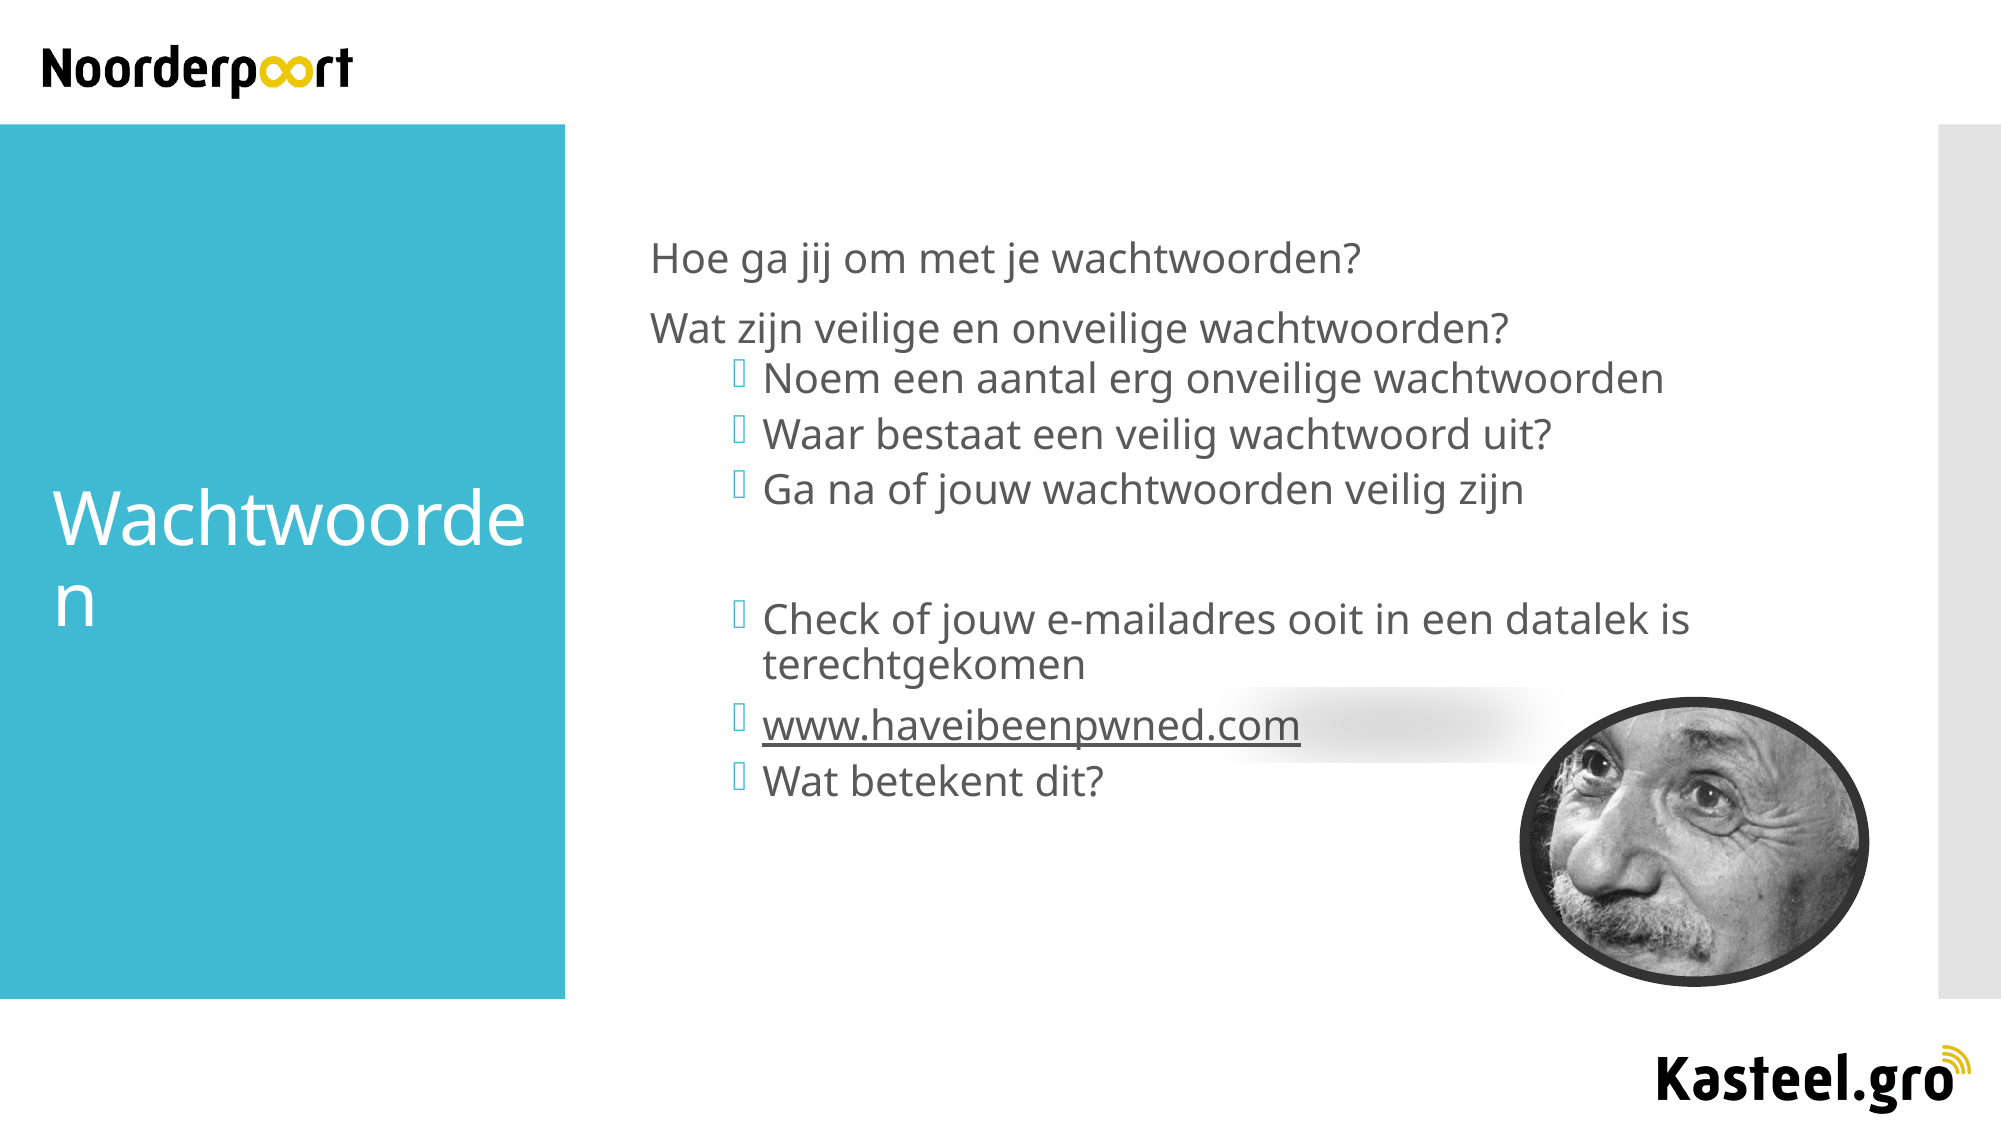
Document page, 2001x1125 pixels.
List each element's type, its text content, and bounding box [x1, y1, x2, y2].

list Hoe ga jij om met je wachtwoorden? Wat zijn veilige en onveilige wachtwoorden? Noem een aantal erg onveilige wachtwoorden Waar bestaat een veilig wachtwoord uit? Ga na of jouw wachtwoorden veilig zijn Check of jouw e-mailadres ooit in een datalek is terechtgekomen www.haveibeenpwned.com Wat betekent dit? [634, 141, 1835, 982]
picture [1657, 1045, 1971, 1114]
picture [41, 43, 354, 100]
picture [1524, 701, 1865, 982]
title Wachtwoorden [37, 184, 562, 940]
